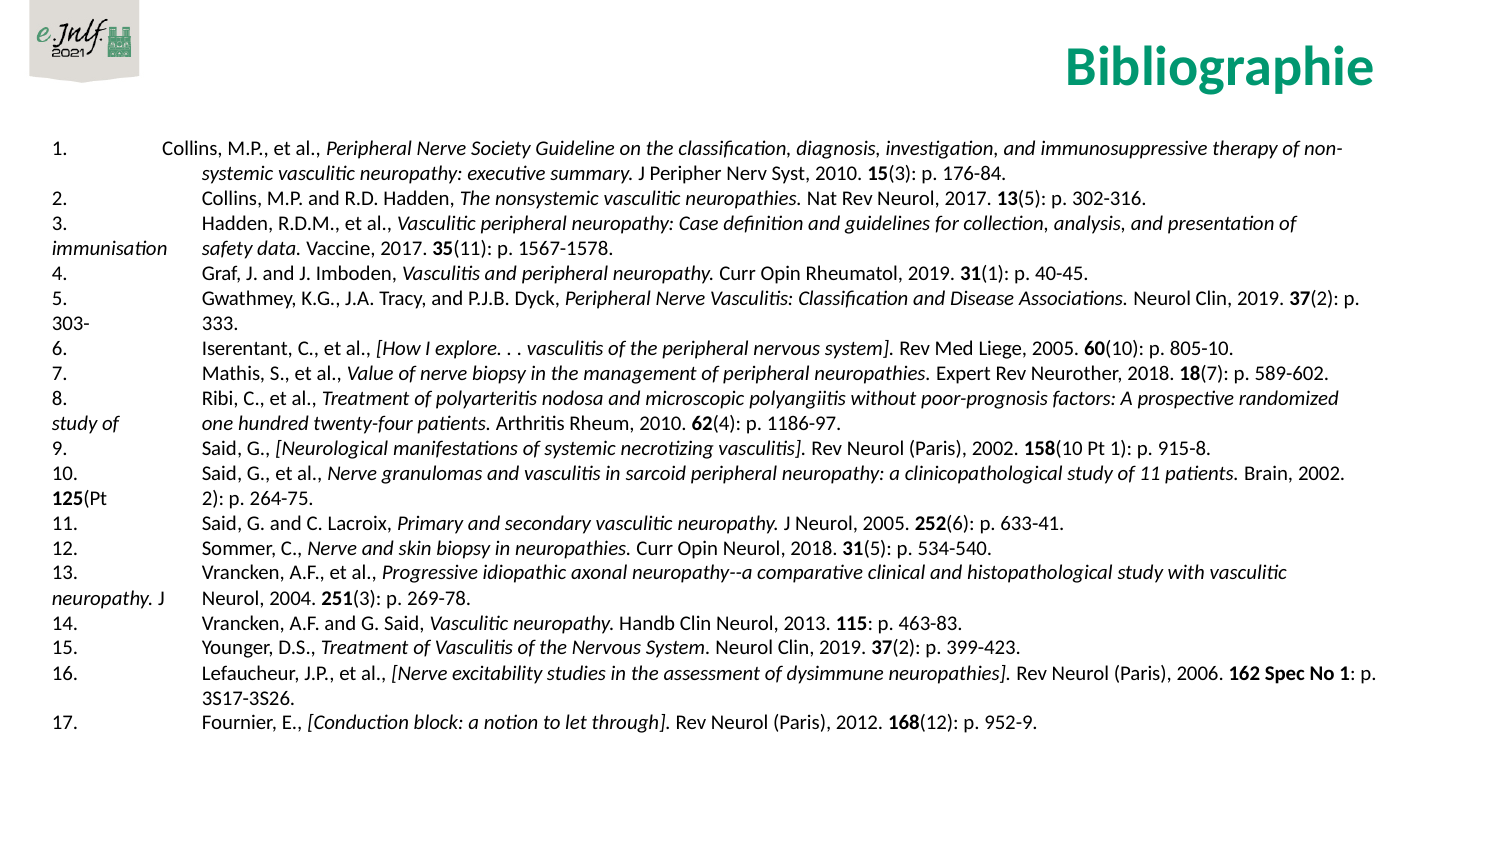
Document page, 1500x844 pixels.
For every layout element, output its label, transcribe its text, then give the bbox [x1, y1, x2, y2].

text_box 1. Collins, M.P., et al., Peripheral Nerve Society Guideline on the classification, diagnosis, investigation, and immunosuppressive therapy of non- systemic vasculitic neuropathy: executive summary. J Peripher Nerv Syst, 2010. 15(3): p. 176-84. 2. Collins, M.P. and R.D. Hadden, The nonsystemic vasculitic neuropathies. Nat Rev Neurol, 2017. 13(5): p. 302-316. 3. Hadden, R.D.M., et al., Vasculitic peripheral neuropathy: Case definition and guidelines for collection, analysis, and presentation of immunisation safety data. Vaccine, 2017. 35(11): p. 1567-1578. 4. Graf, J. and J. Imboden, Vasculitis and peripheral neuropathy. Curr Opin Rheumatol, 2019. 31(1): p. 40-45. 5. Gwathmey, K.G., J.A. Tracy, and P.J.B. Dyck, Peripheral Nerve Vasculitis: Classification and Disease Associations. Neurol Clin, 2019. 37(2): p. 303- 333. 6. Iserentant, C., et al., [How I explore. . . vasculitis of the peripheral nervous system]. Rev Med Liege, 2005. 60(10): p. 805-10. 7. Mathis, S., et al., Value of nerve biopsy in the management of peripheral neuropathies. Expert Rev Neurother, 2018. 18(7): p. 589-602. 8. Ribi, C., et al., Treatment of polyarteritis nodosa and microscopic polyangiitis without poor-prognosis factors: A prospective randomized study of one hundred twenty-four patients. Arthritis Rheum, 2010. 62(4): p. 1186-97. 9. Said, G., [Neurological manifestations of systemic necrotizing vasculitis]. Rev Neurol (Paris), 2002. 158(10 Pt 1): p. 915-8. 10. Said, G., et al., Nerve granulomas and vasculitis in sarcoid peripheral neuropathy: a clinicopathological study of 11 patients. Brain, 2002. 125(Pt 2): p. 264-75. 11. Said, G. and C. Lacroix, Primary and secondary vasculitic neuropathy. J Neurol, 2005. 252(6): p. 633-41. 12. Sommer, C., Nerve and skin biopsy in neuropathies. Curr Opin Neurol, 2018. 31(5): p. 534-540. 13. Vrancken, A.F., et al., Progressive idiopathic axonal neuropathy--a comparative clinical and histopathological study with vasculitic neuropathy. J Neurol, 2004. 251(3): p. 269-78. 14. Vrancken, A.F. and G. Said, Vasculitic neuropathy. Handb Clin Neurol, 2013. 115: p. 463-83. 15. Younger, D.S., Treatment of Vasculitis of the Nervous System. Neurol Clin, 2019. 37(2): p. 399-423. 16. Lefaucheur, J.P., et al., [Nerve excitability studies in the assessment of dysimmune neuropathies]. Rev Neurol (Paris), 2006. 162 Spec No 1: p. 3S17-3S26. 17. Fournier, E., [Conduction block: a notion to let through]. Rev Neurol (Paris), 2012. 168(12): p. 952-9. [37, 102, 1393, 767]
picture [0, 0, 1500, 843]
text_box Bibliographie [0, 22, 1402, 97]
